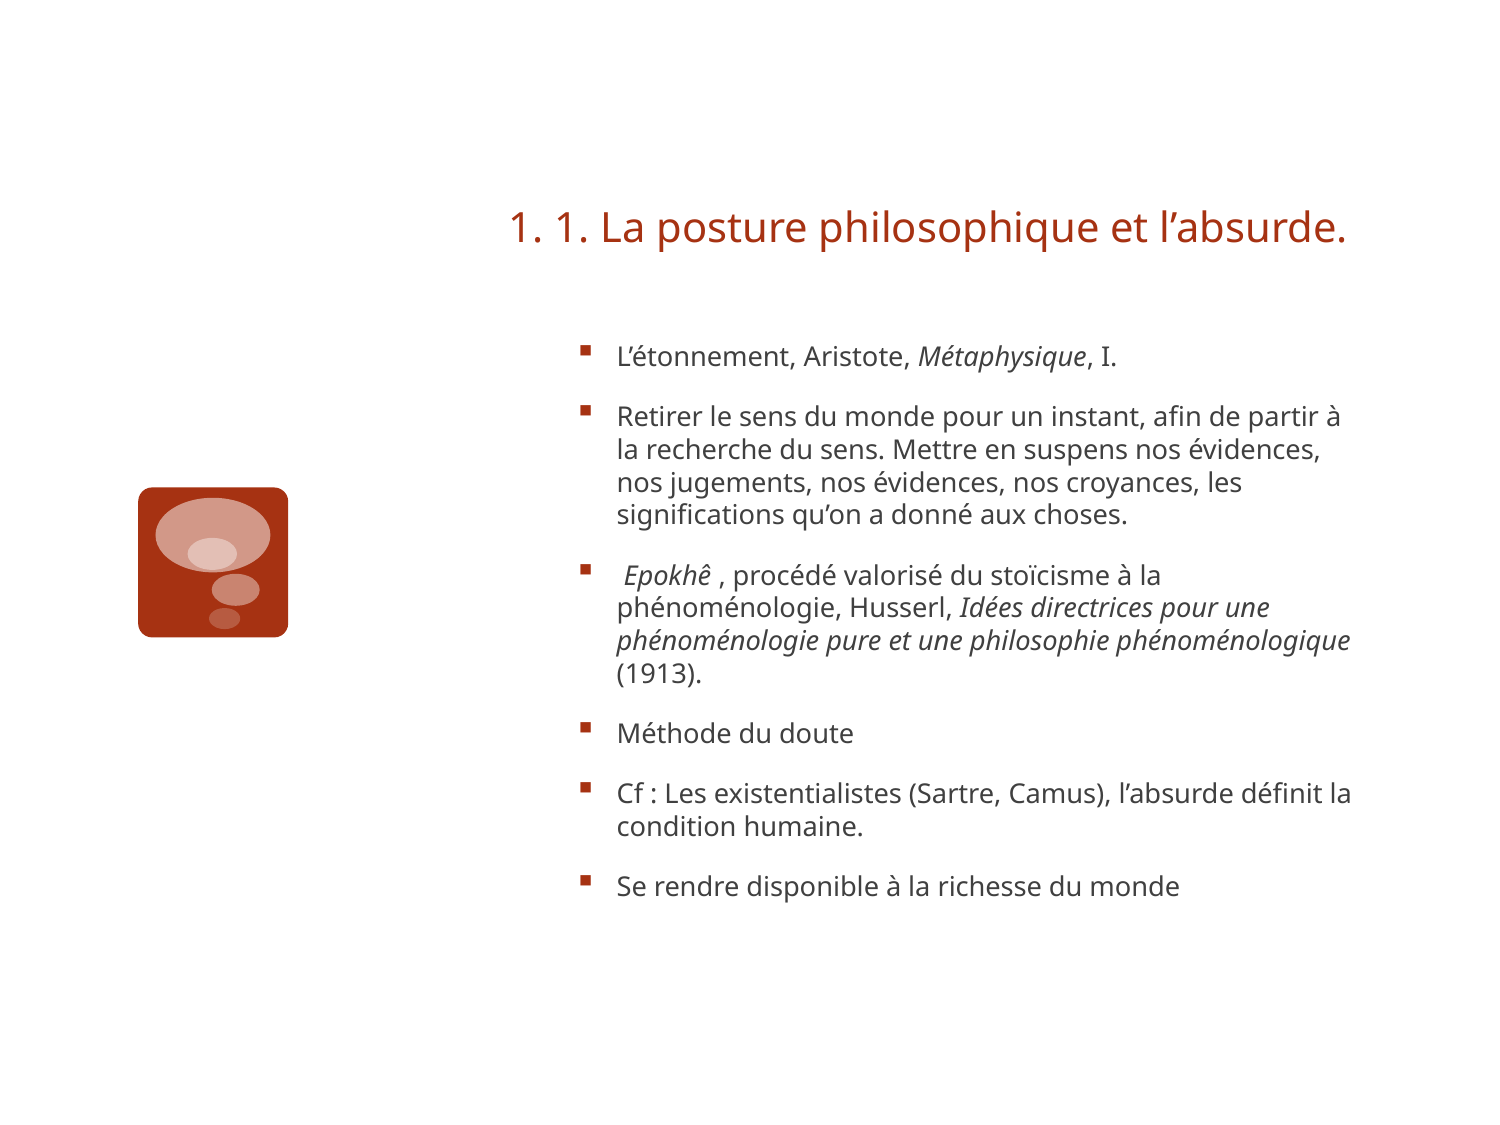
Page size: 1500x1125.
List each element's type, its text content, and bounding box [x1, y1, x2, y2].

title 1. 1. La posture philosophique et l’absurde. [51, 112, 1375, 258]
list L’étonnement, Aristote, Métaphysique, I. Retirer le sens du monde pour un instant, afin de partir à la recherche du sens. Mettre en suspens nos évidences, nos jugements, nos évidences, nos croyances, les significations qu’on a donné aux choses. Epokhê , procédé valorisé du stoïcisme à la phénoménologie, Husserl, Idées directrices pour une phénoménologie pure et une philosophie phénoménologique (1913). Méthode du doute Cf : Les existentialistes (Sartre, Camus), l’absurde définit la condition humaine. Se rendre disponible à la richesse du monde [562, 331, 1374, 924]
